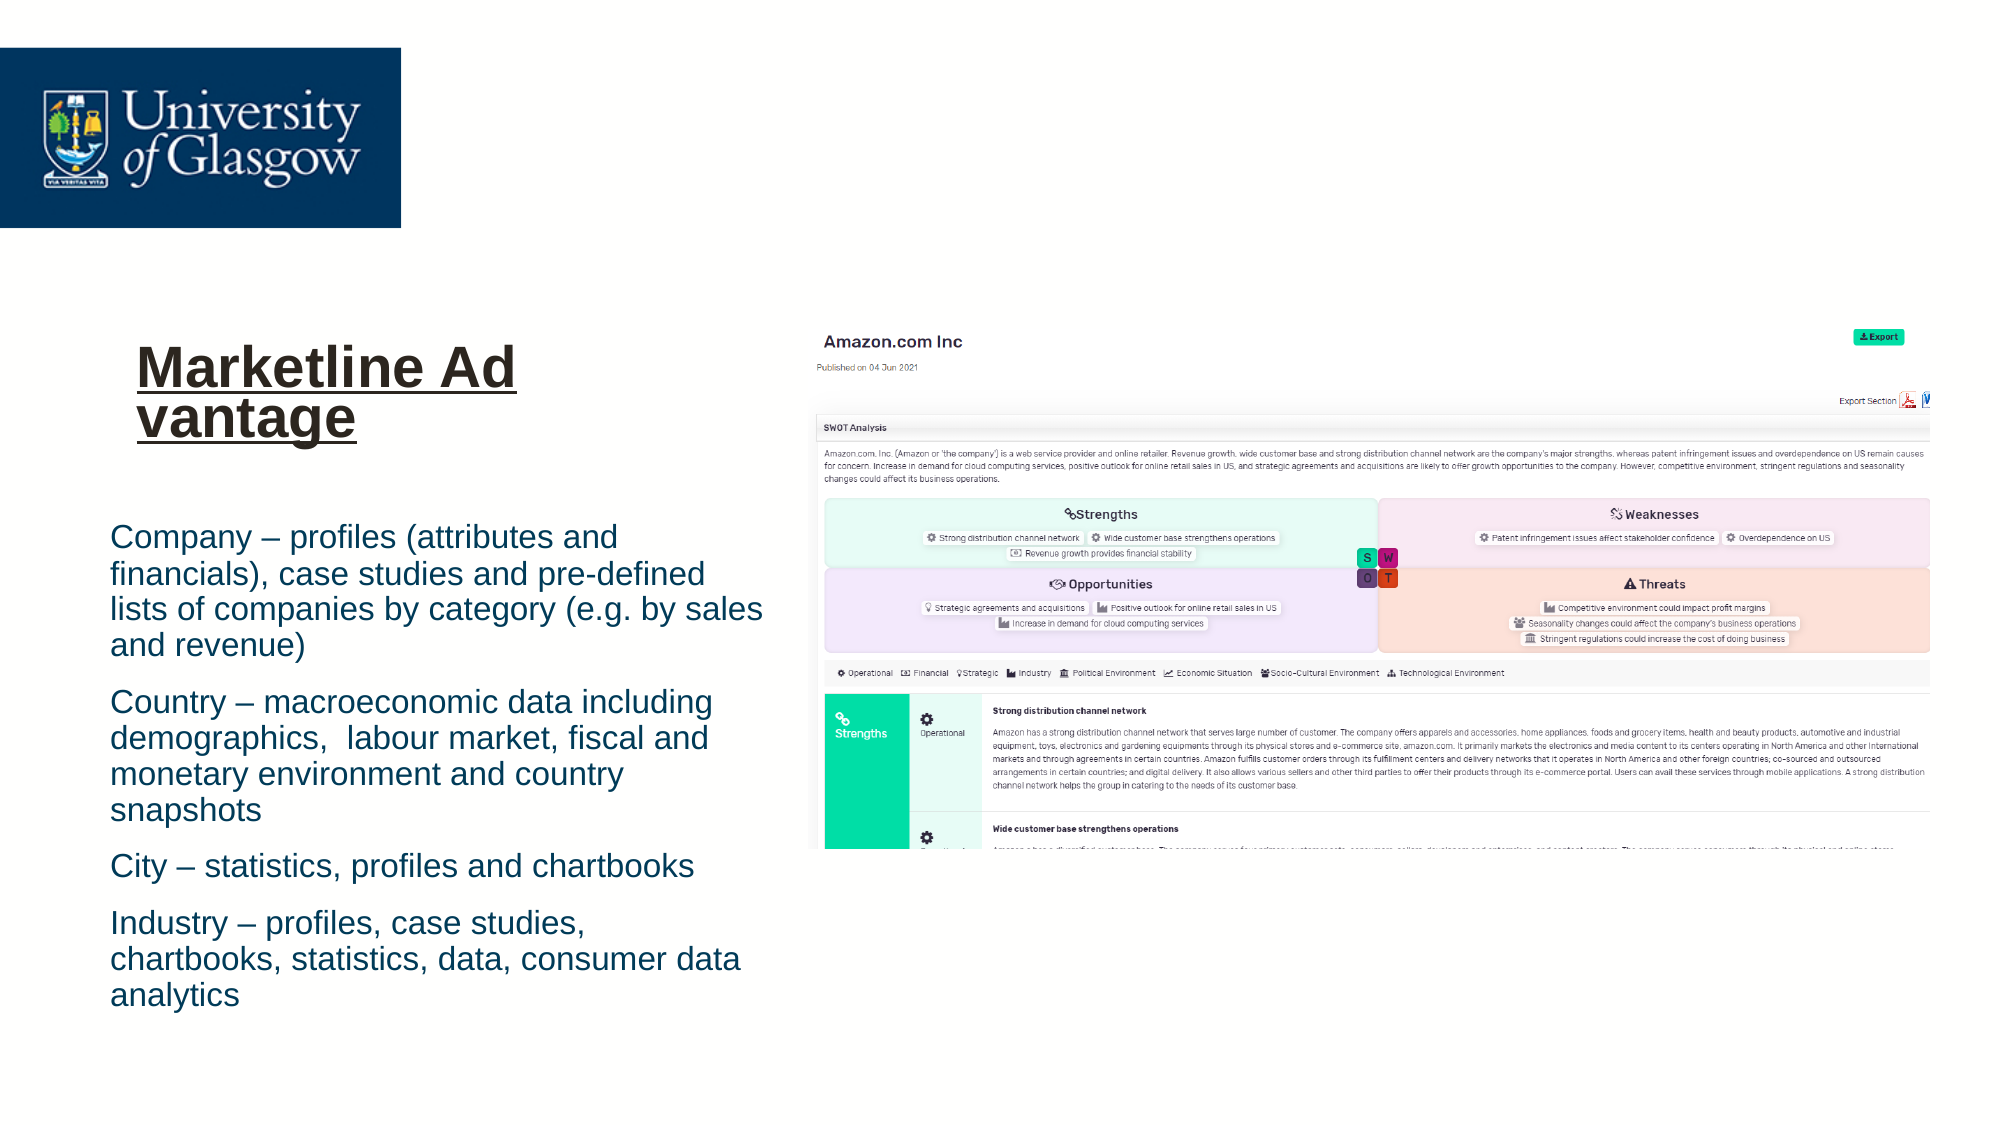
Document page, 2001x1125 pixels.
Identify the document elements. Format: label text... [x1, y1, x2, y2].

list Company – profiles (attributes and financials), case studies and pre-defined lists of companies by category (e.g. by sales and revenue) Country – macroeconomic data including demographics, labour market, fiscal and monetary environment and country snapshots City – statistics, profiles and chartbooks Industry – profiles, case studies, chartbooks, statistics, data, consumer data analytics [95, 512, 783, 1109]
title Marketline Advantage [121, 329, 548, 512]
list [808, 329, 1930, 849]
picture [0, 0, 2000, 1125]
